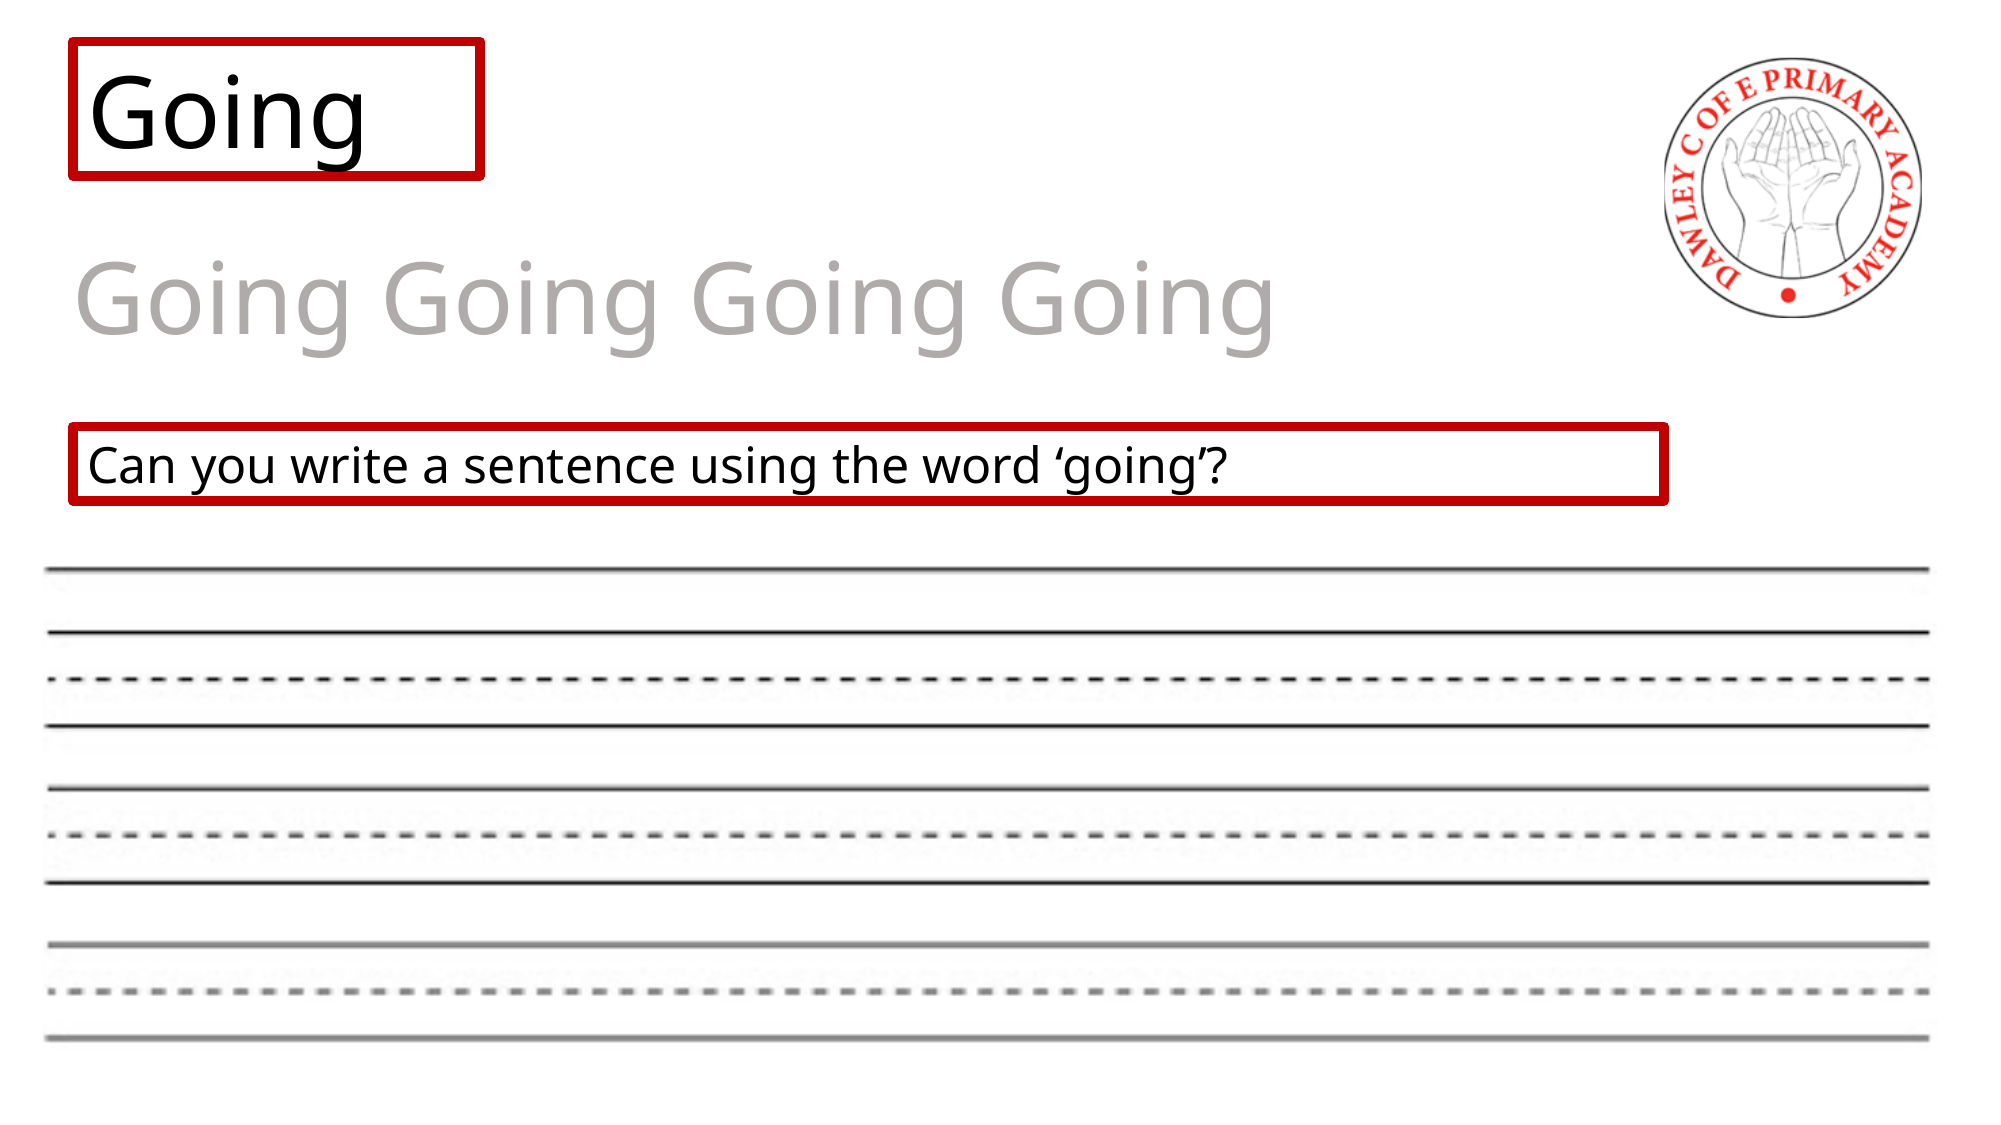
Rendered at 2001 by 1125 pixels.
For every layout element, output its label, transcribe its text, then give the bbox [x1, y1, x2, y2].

text_box Can you write a sentence using the word ‘going’? [72, 426, 1665, 502]
text_box Going [72, 41, 480, 177]
text_box Going Going Going Going [57, 227, 1650, 363]
picture [42, 544, 1938, 1079]
picture [1664, 38, 1938, 342]
